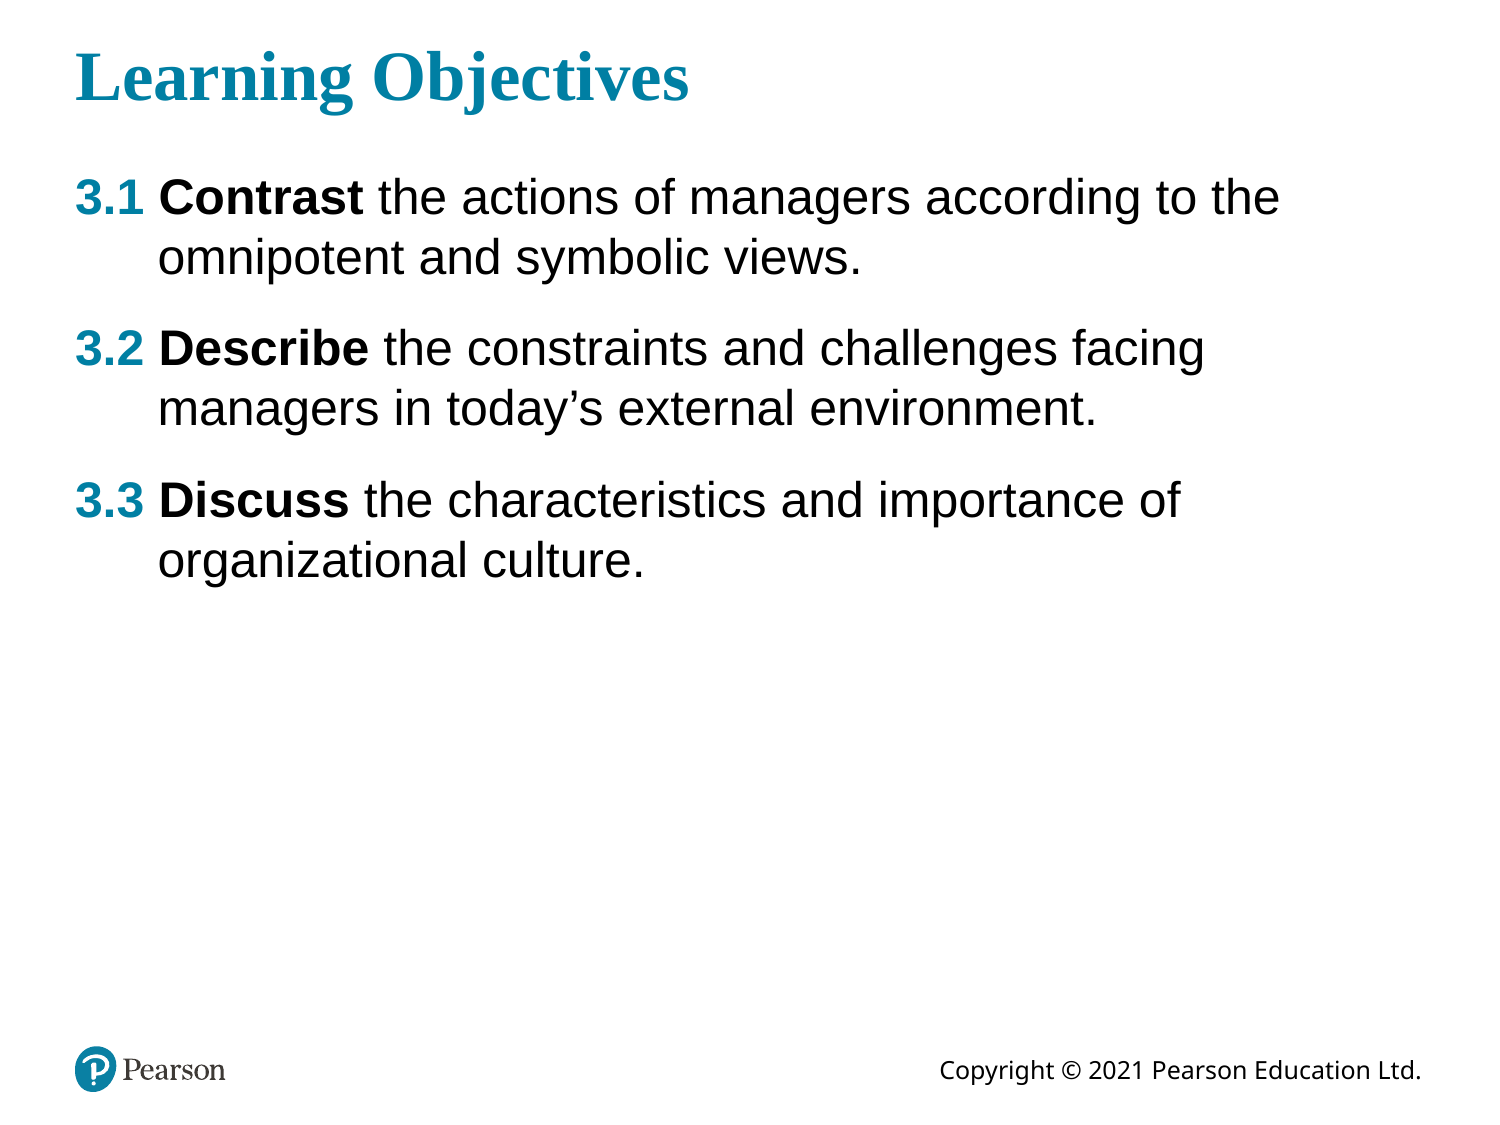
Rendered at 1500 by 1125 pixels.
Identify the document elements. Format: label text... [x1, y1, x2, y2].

title Learning Objectives [75, 27, 1425, 115]
list 3.1 Contrast the actions of managers according to the omnipotent and symbolic views. 3.2 Describe the constraints and challenges facing managers in today’s external environment. 3.3 Discuss the characteristics and importance of organizational culture. [75, 164, 1425, 613]
